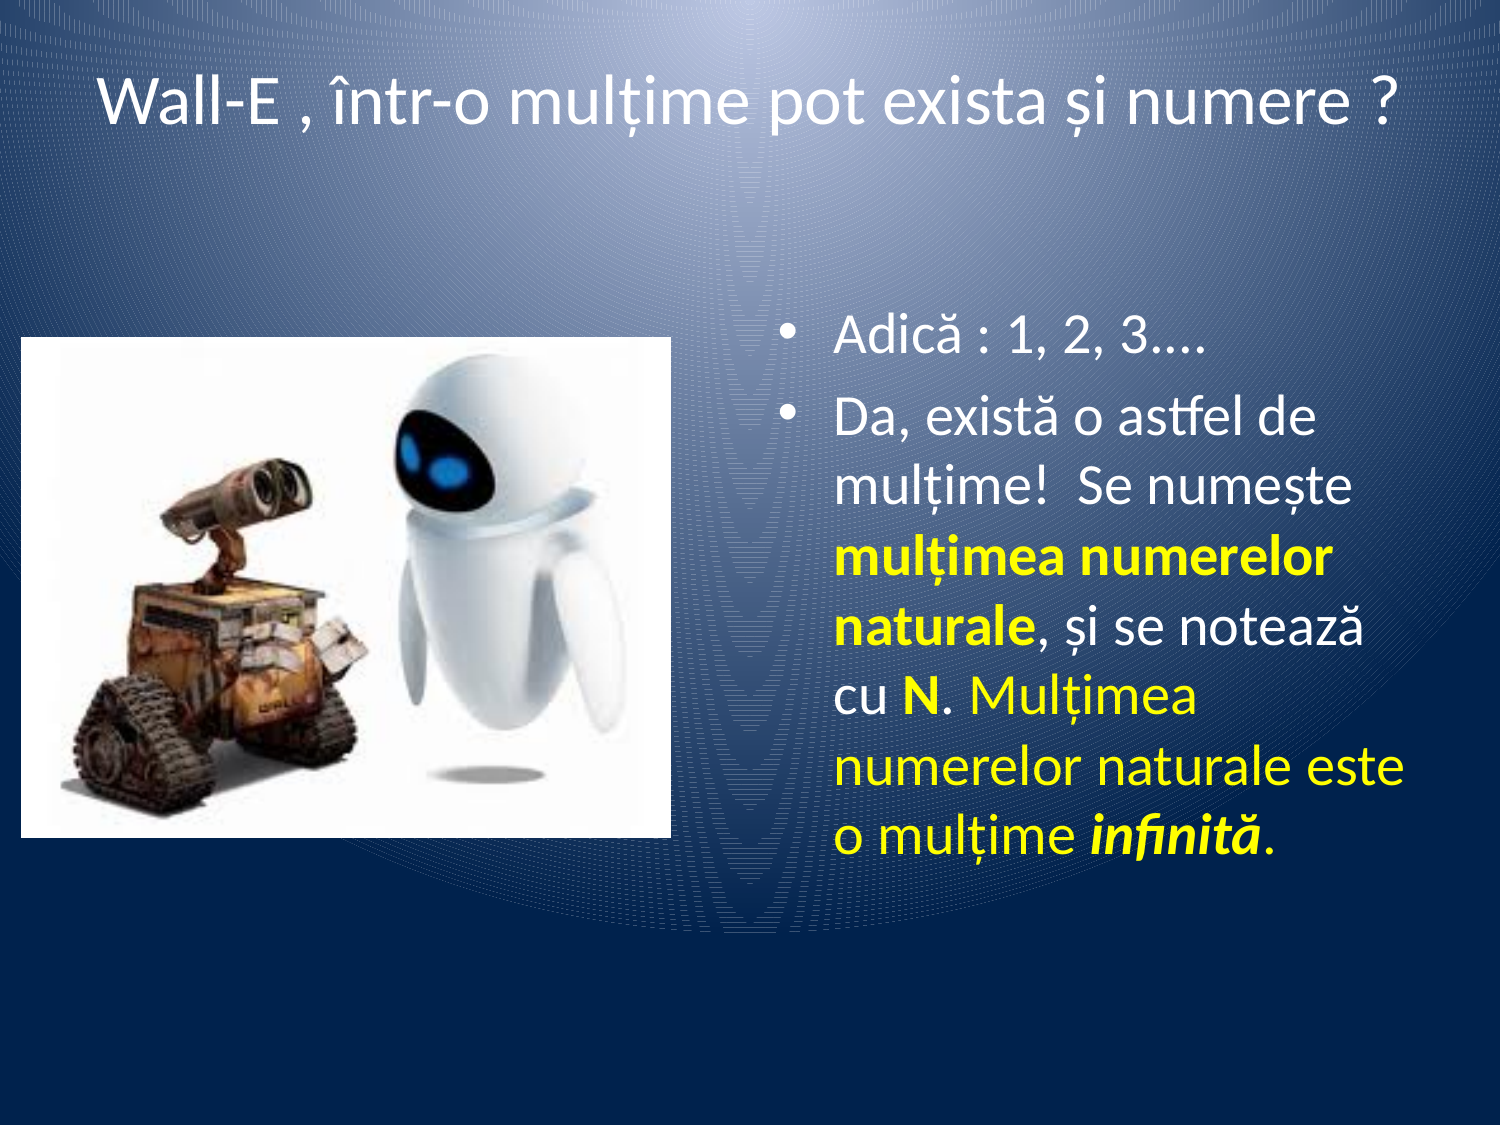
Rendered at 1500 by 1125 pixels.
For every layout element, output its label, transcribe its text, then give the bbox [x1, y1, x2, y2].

title Wall-E , într-o mulţime pot exista şi numere ? [75, 45, 1425, 233]
list Adică : 1, 2, 3.... Da, există o astfel de mulţime! Se numeşte mulţimea numerelor naturale, şi se notează cu N. Mulţimea numerelor naturale este o mulţime infinită. [762, 287, 1425, 1030]
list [20, 337, 672, 838]
